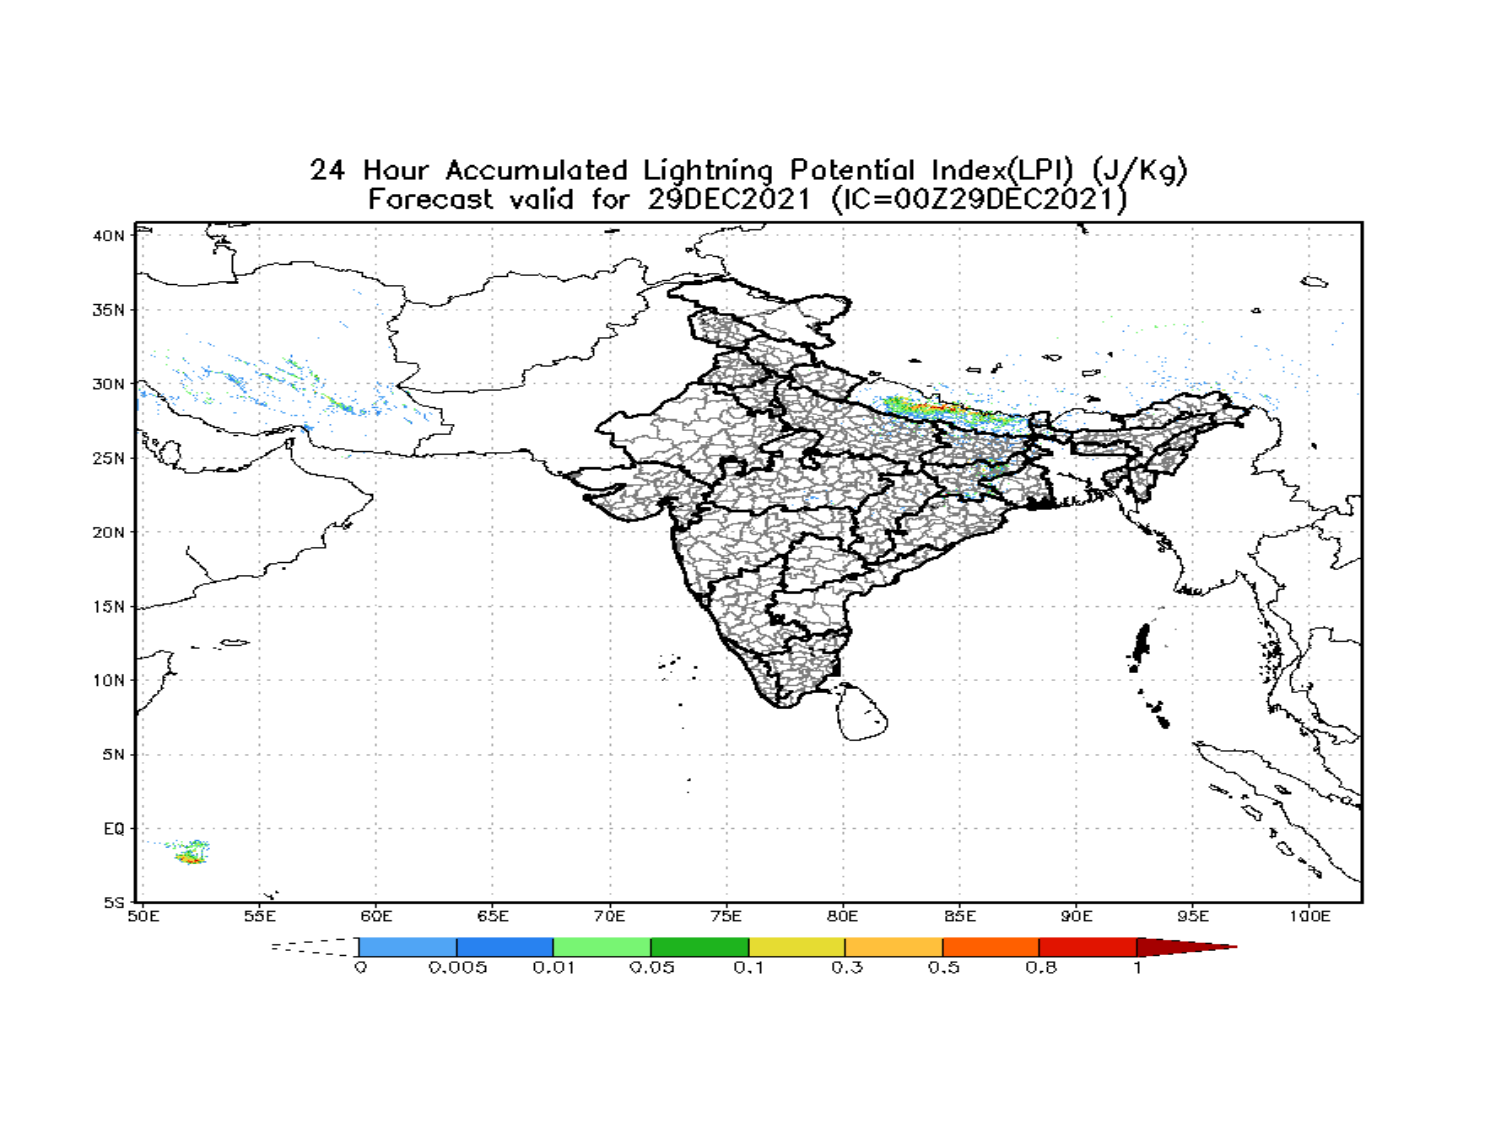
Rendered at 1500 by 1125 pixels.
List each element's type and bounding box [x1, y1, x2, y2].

picture [74, 149, 1426, 976]
